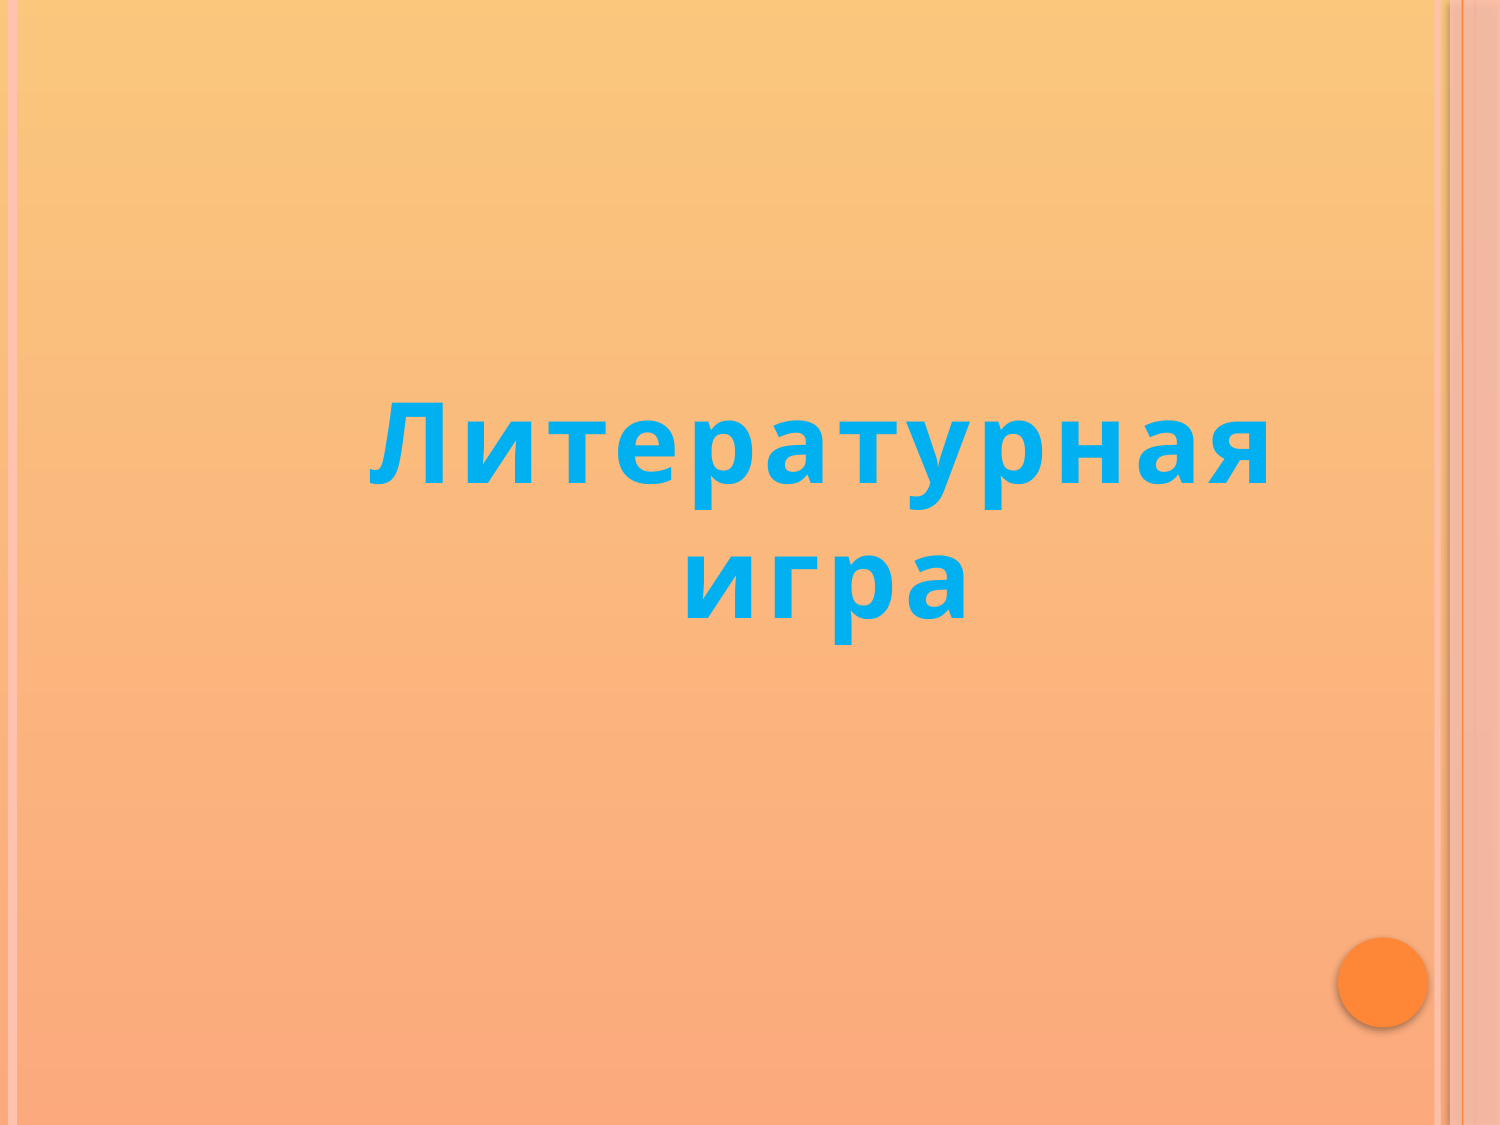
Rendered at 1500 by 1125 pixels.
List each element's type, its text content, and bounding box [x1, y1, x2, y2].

text_box Литературная игра [210, 363, 1442, 649]
